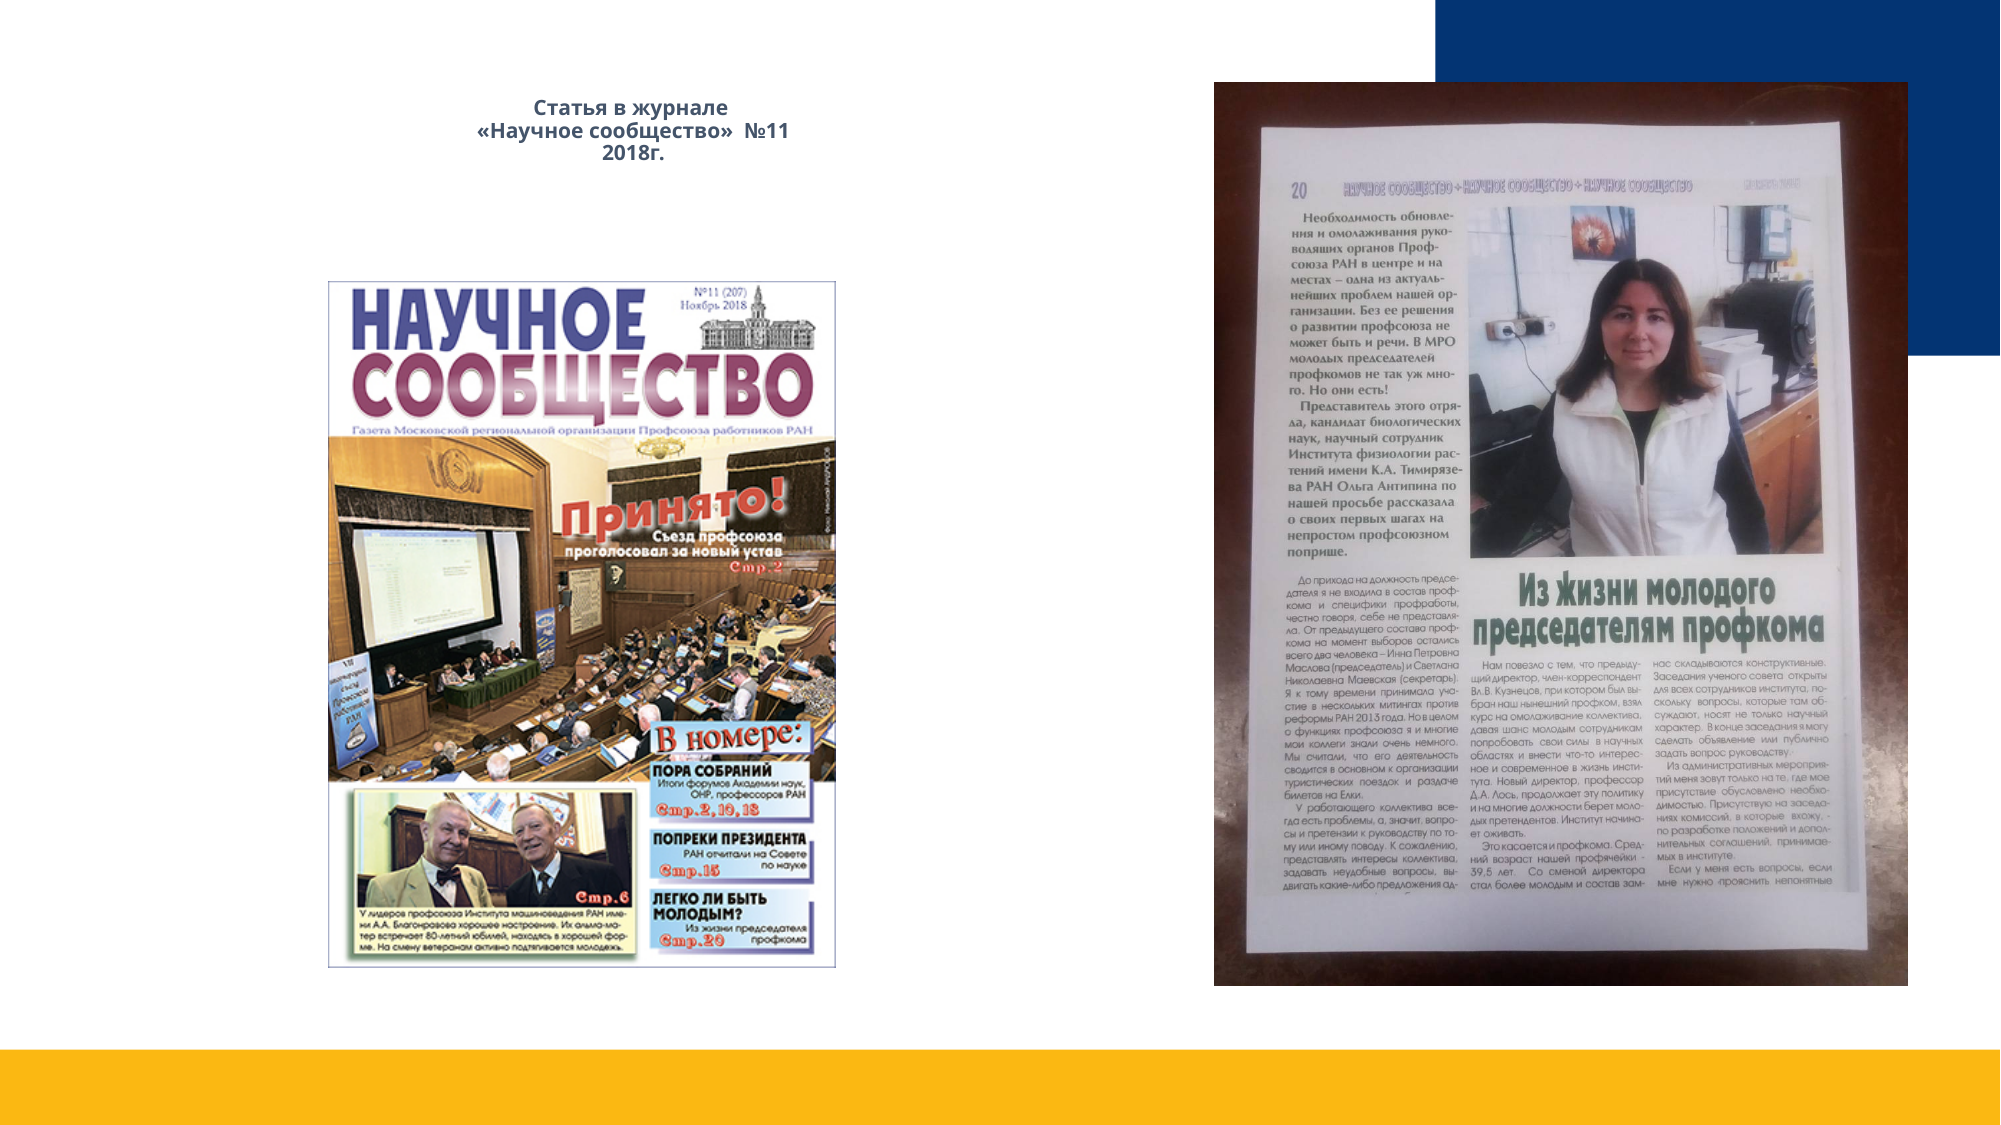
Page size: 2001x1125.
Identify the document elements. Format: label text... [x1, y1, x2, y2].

text_box [1434, 0, 2000, 357]
picture [1213, 82, 1908, 986]
picture [328, 281, 837, 968]
title Статья в журнале «Научное сообщество» №11 2018г. [114, 60, 1154, 206]
